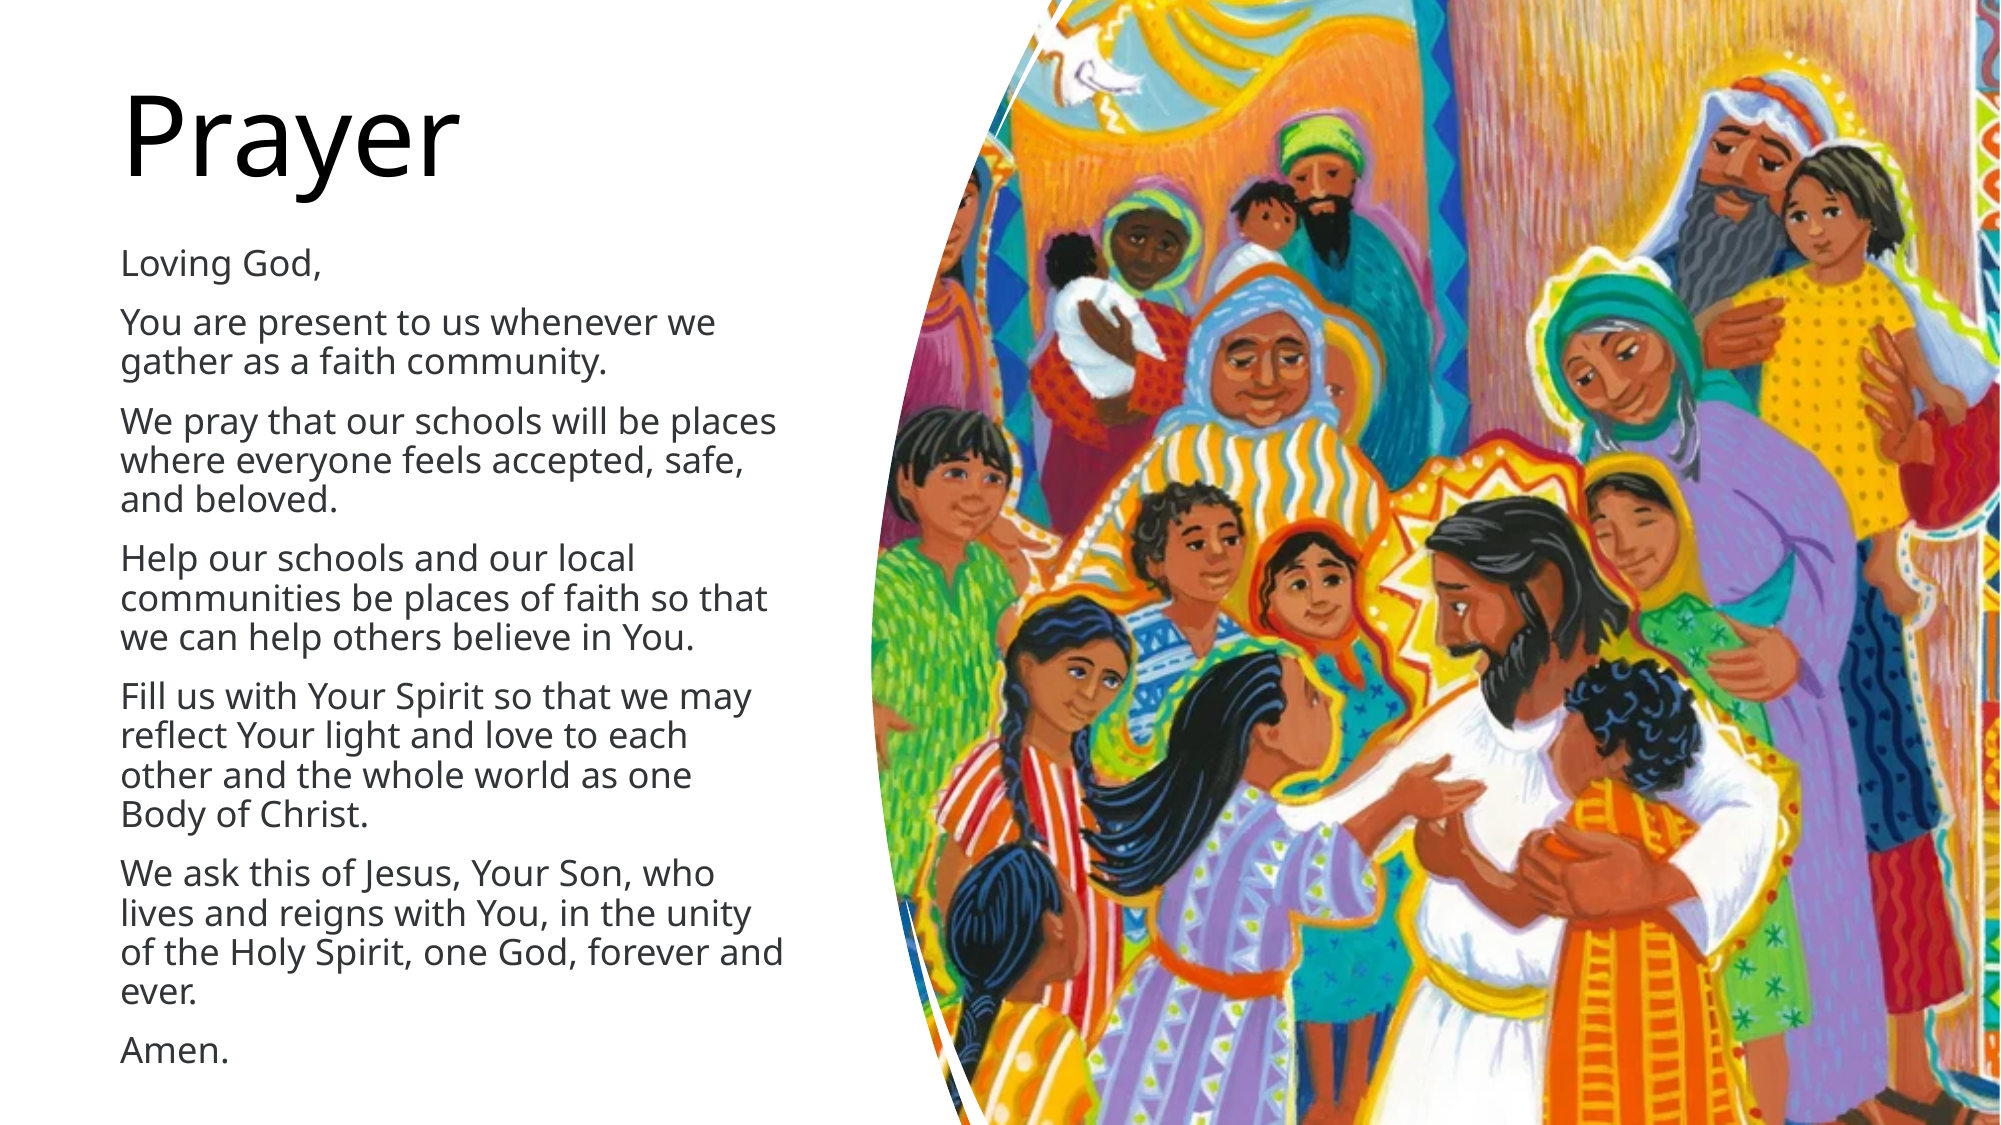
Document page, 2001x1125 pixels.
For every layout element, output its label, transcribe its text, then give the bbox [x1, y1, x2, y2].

picture [871, 0, 2000, 1125]
list Loving God, You are present to us whenever we gather as a faith community. We pray that our schools will be places where everyone feels accepted, safe, and beloved. Help our schools and our local communities be places of faith so that we can help others believe in You. Fill us with Your Spirit so that we may reflect Your light and love to each other and the whole world as one Body of Christ. We ask this of Jesus, Your Son, who lives and reigns with You, in the unity of the Holy Spirit, one God, forever and ever. Amen. [105, 237, 802, 1089]
title Prayer [105, 53, 822, 209]
